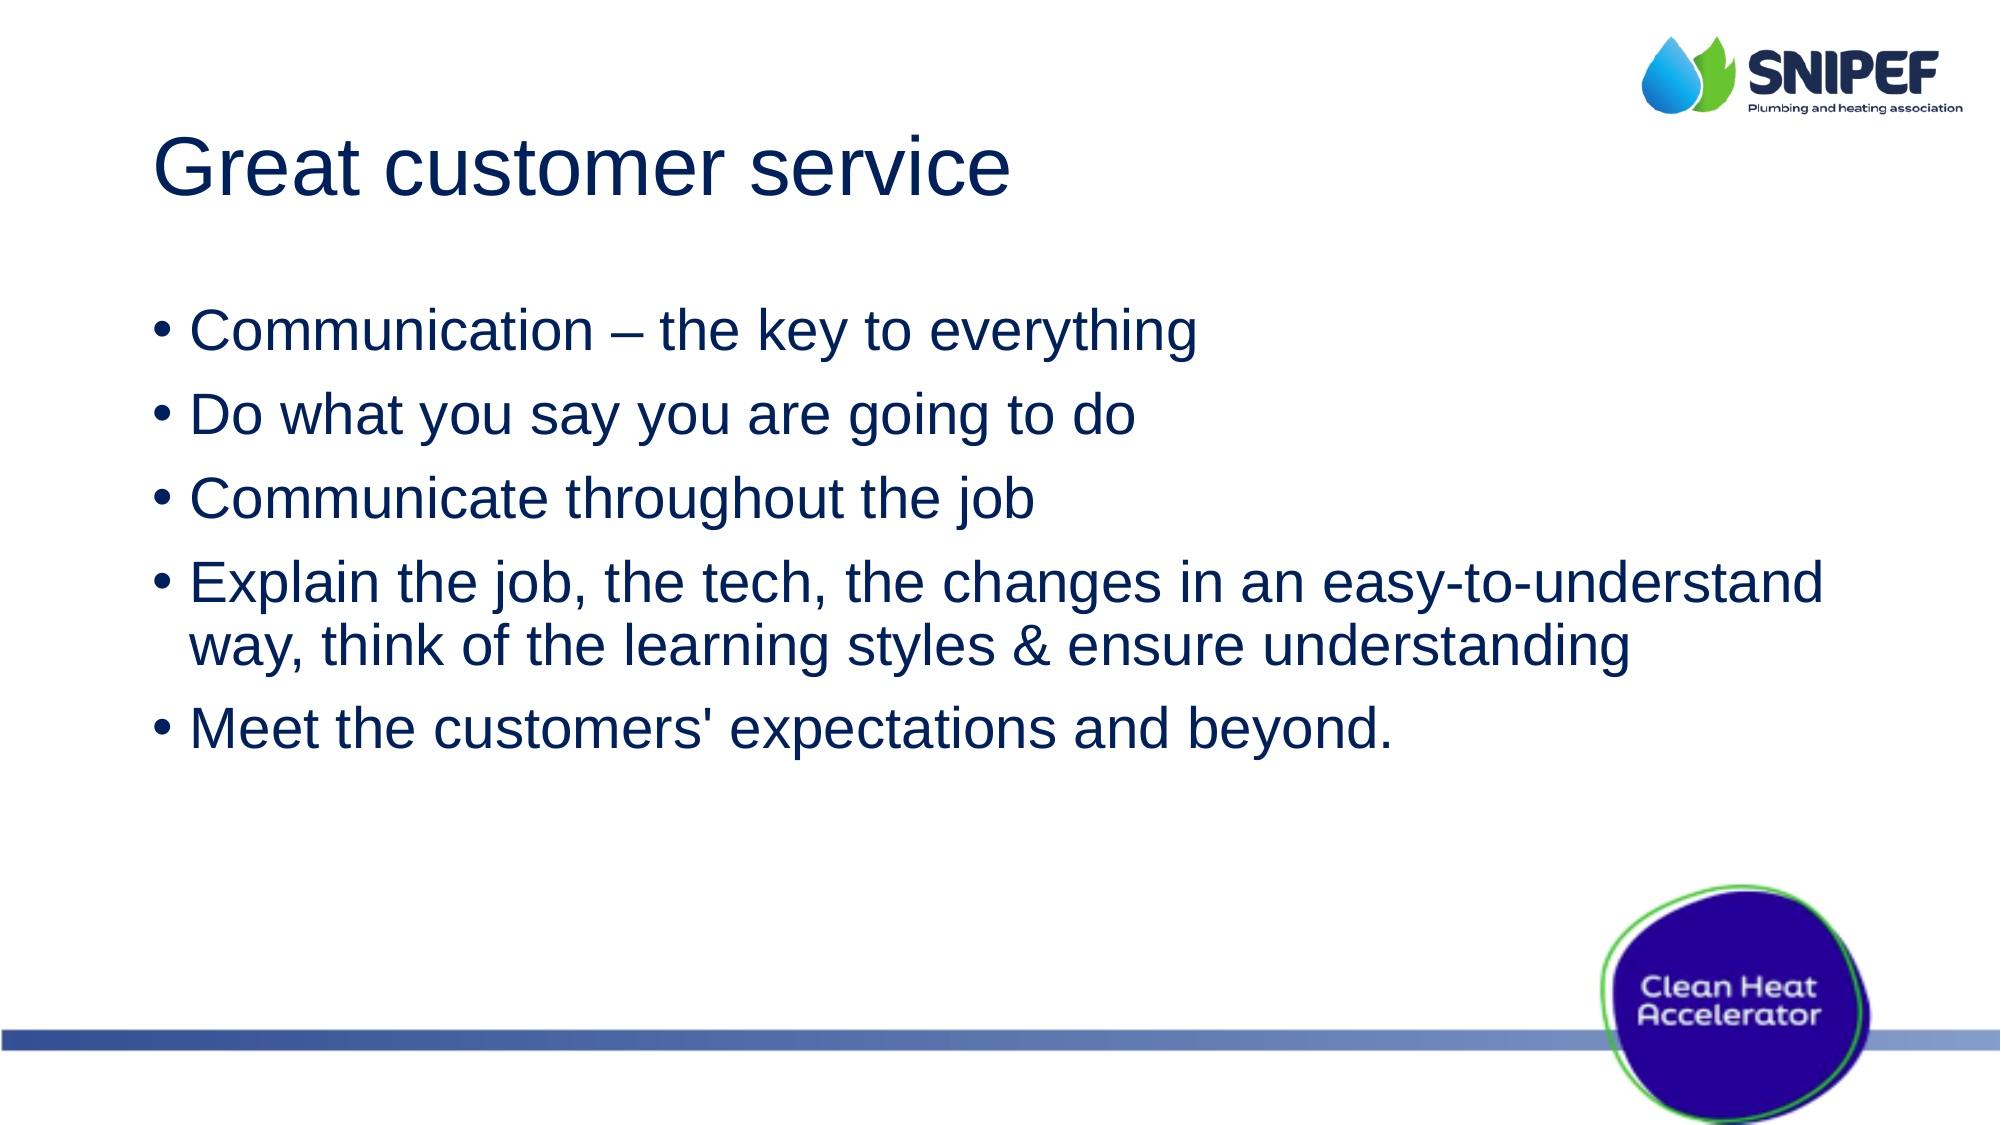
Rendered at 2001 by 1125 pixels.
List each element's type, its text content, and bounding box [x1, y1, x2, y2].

title Great customer service [137, 59, 1388, 278]
picture [1623, 22, 1973, 135]
picture [0, 853, 2000, 1125]
list Communication – the key to everything Do what you say you are going to do Communicate throughout the job Explain the job, the tech, the changes in an easy-to-understand way, think of the learning styles & ensure understanding Meet the customers' expectations and beyond. [137, 292, 1846, 853]
